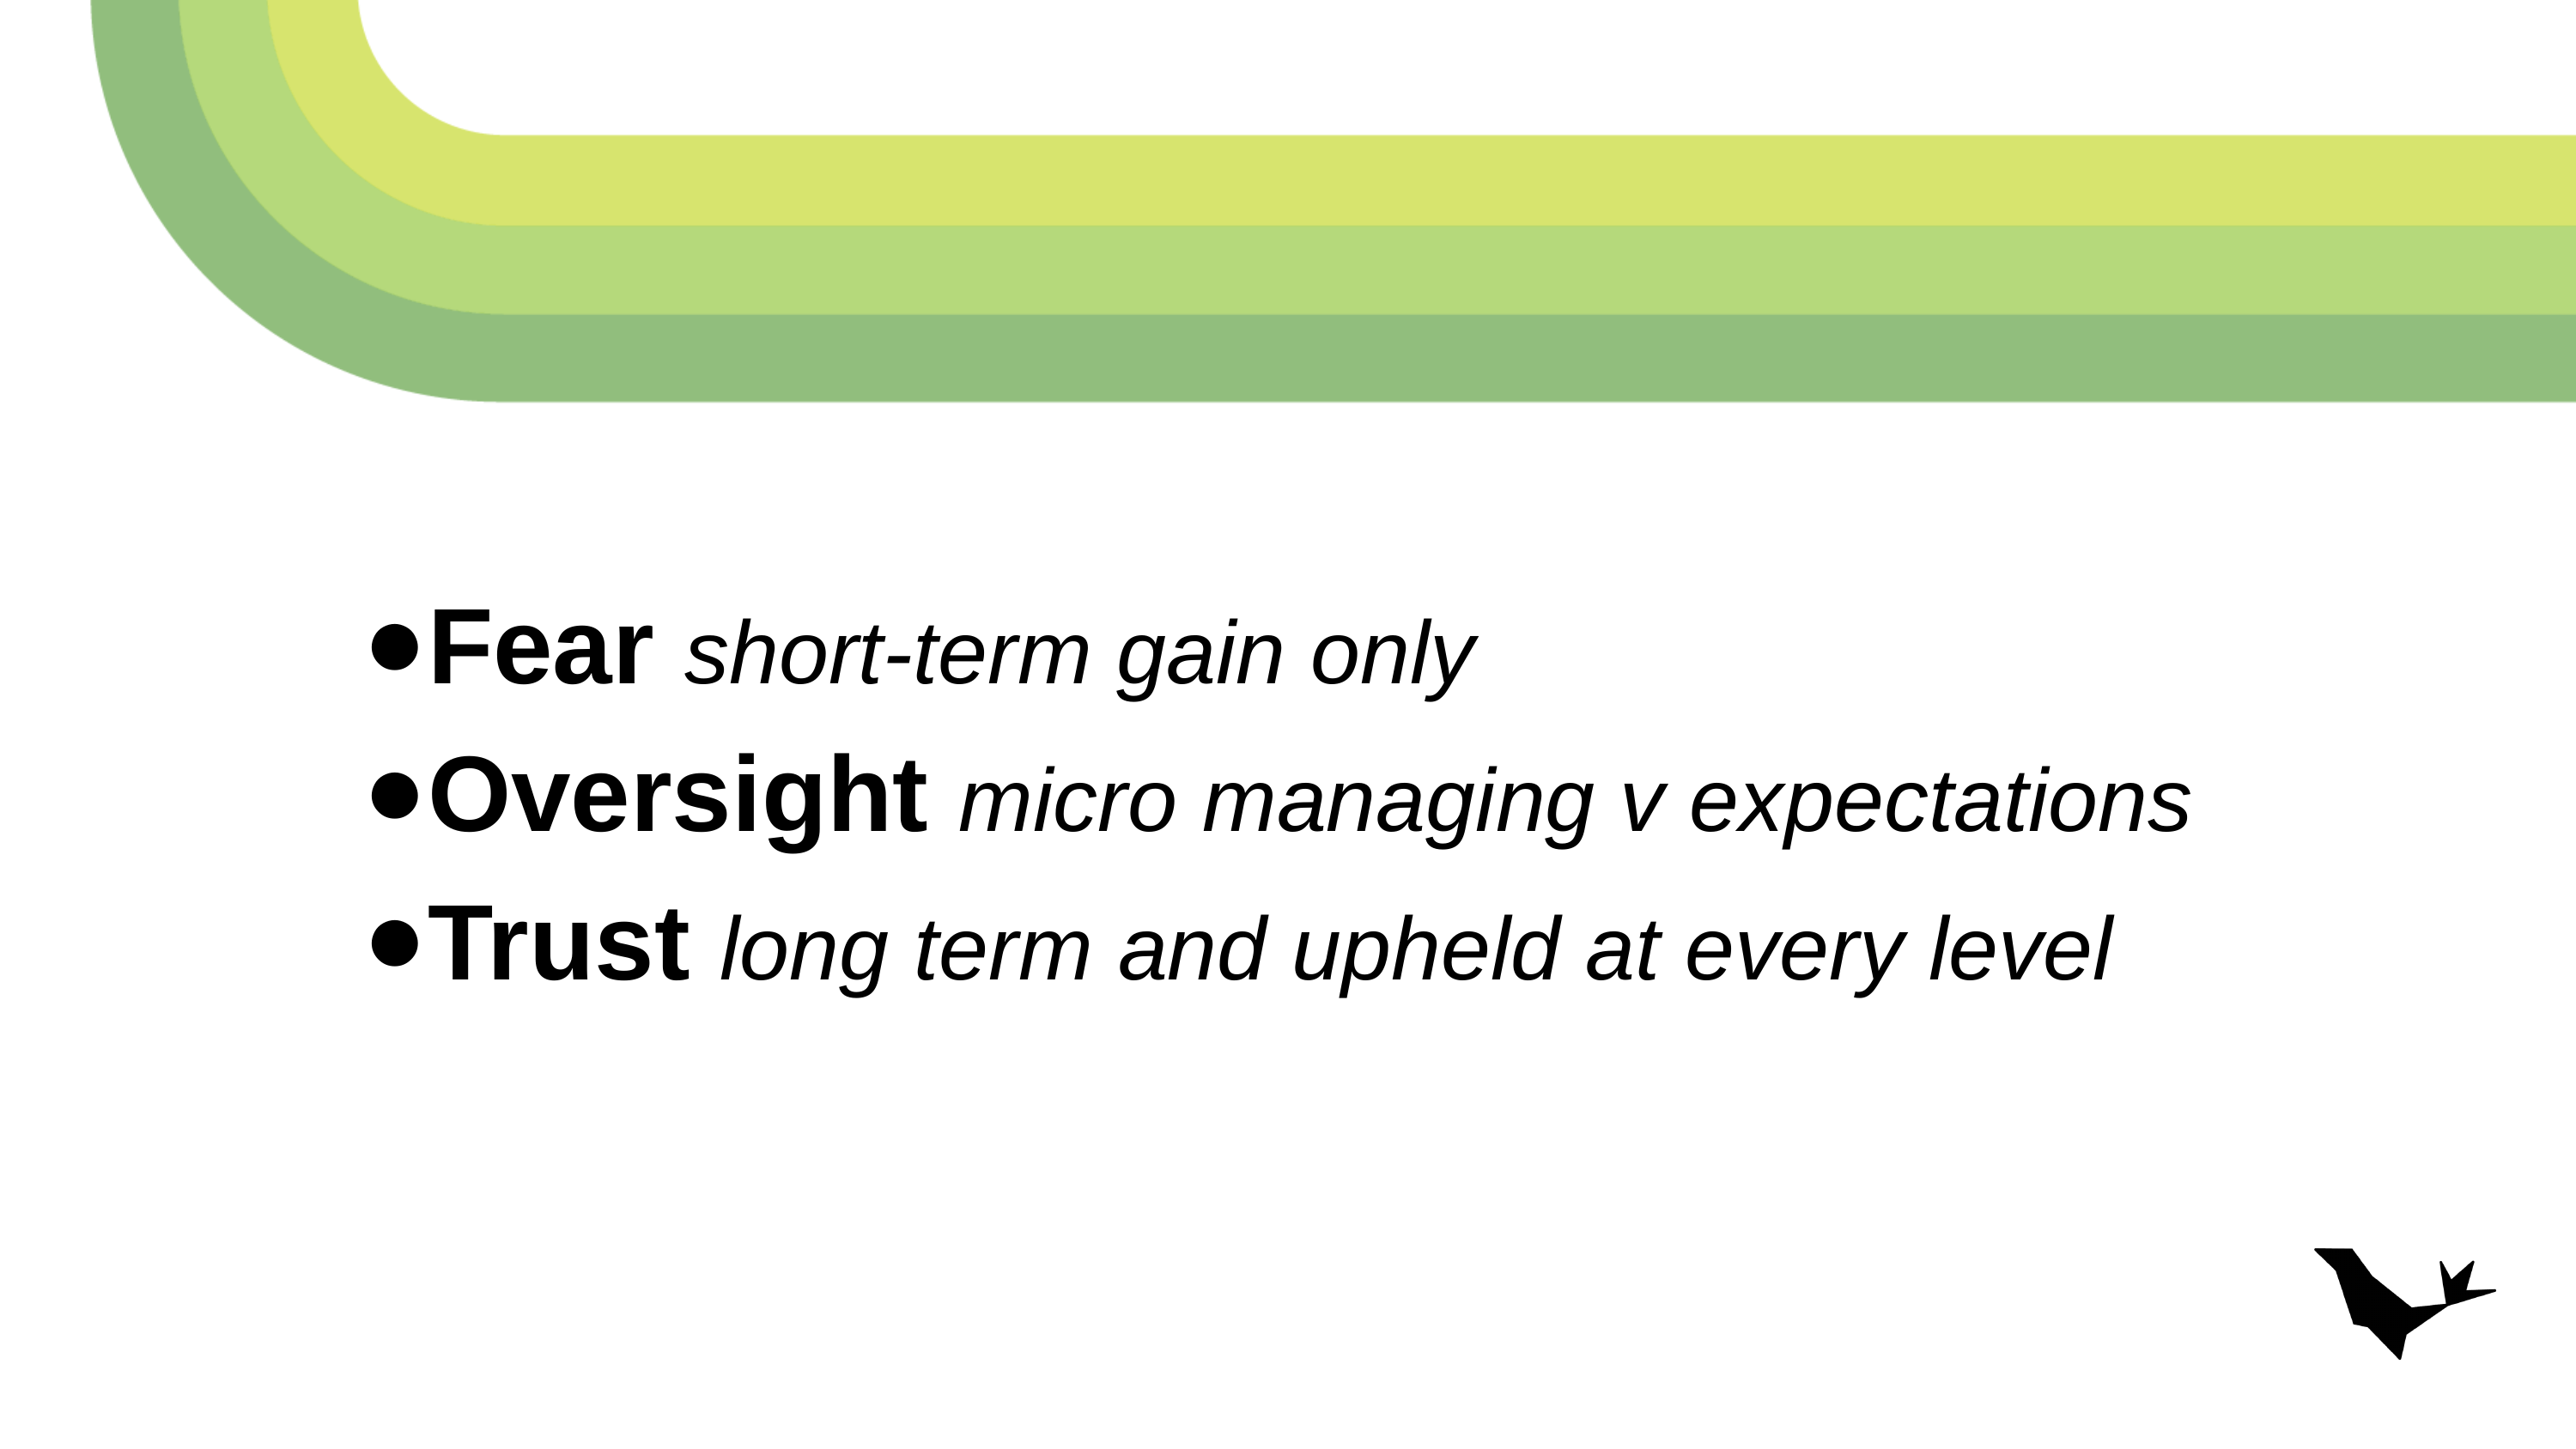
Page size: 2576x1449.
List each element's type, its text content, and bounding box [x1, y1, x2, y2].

picture [2308, 1207, 2502, 1401]
picture [0, 0, 2576, 440]
title Fear short-term gain only Oversight micro managing v expectations Trust long term and upheld at every level [362, 450, 2384, 1194]
